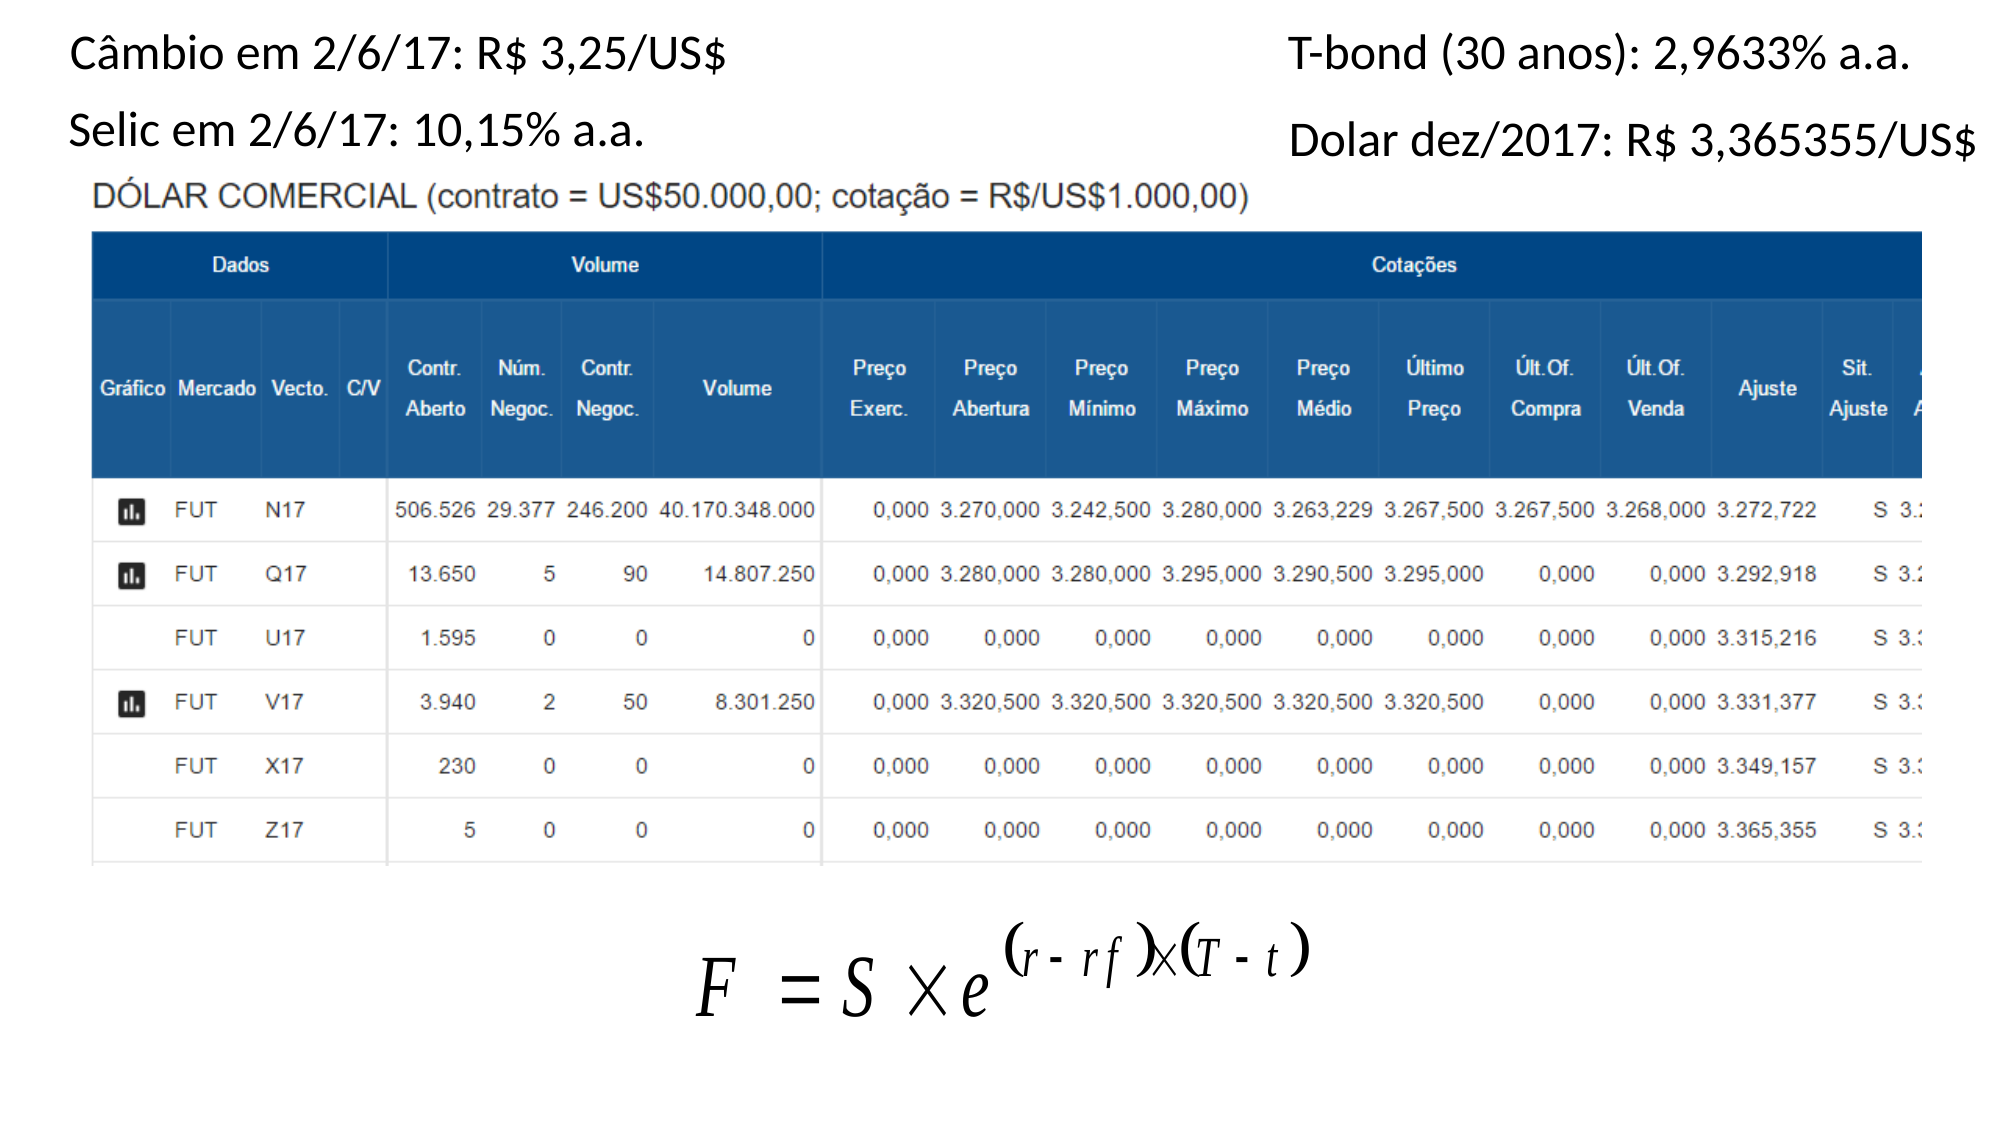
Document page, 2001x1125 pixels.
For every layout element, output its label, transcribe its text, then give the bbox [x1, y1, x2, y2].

text_box Selic em 2/6/17: 10,15% a.a. [53, 89, 810, 164]
text_box T-bond (30 anos): 2,9633% a.a. [1273, 12, 1966, 88]
text_box Dolar dez/2017: R$ 3,365355/US$ [1274, 99, 1997, 174]
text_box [679, 911, 1317, 1035]
picture [78, 166, 1922, 867]
text_box Câmbio em 2/6/17: R$ 3,25/US$ [55, 12, 752, 88]
